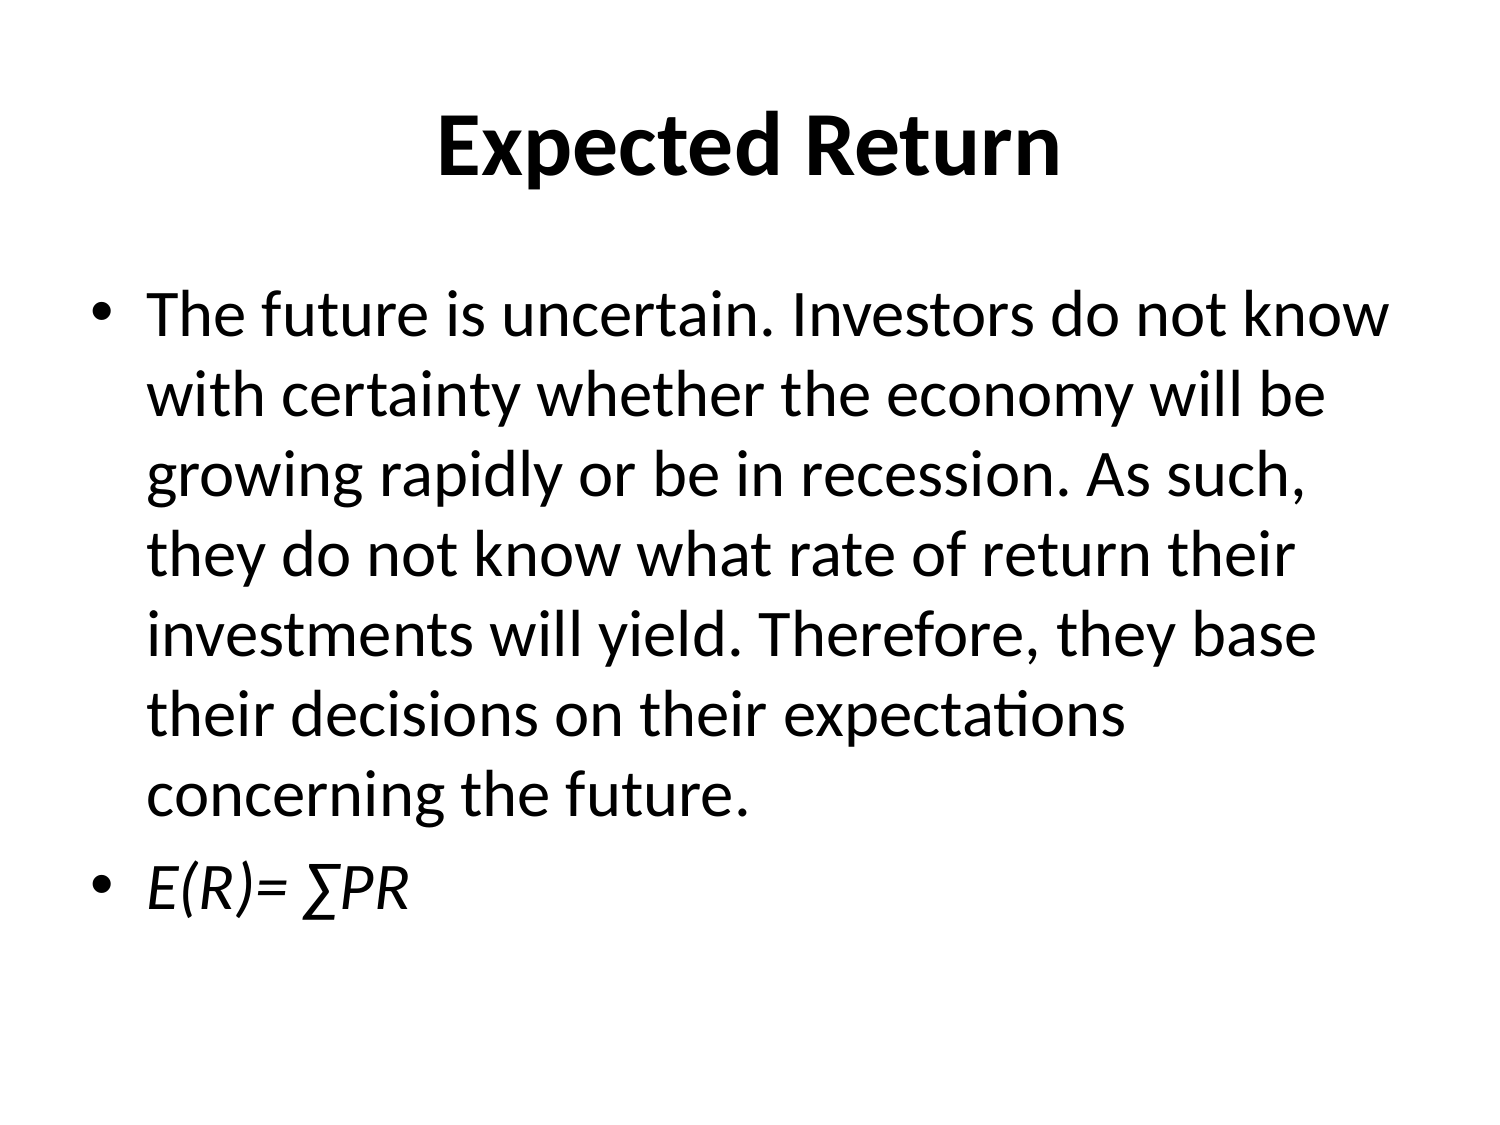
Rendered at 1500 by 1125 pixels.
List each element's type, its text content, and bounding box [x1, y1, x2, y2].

list The future is uncertain. Investors do not know with certainty whether the economy will be growing rapidly or be in recession. As such, they do not know what rate of return their investments will yield. Therefore, they base their decisions on their expectations concerning the future. E(R)= ∑PR [75, 262, 1425, 1005]
title Expected Return [75, 45, 1425, 233]
